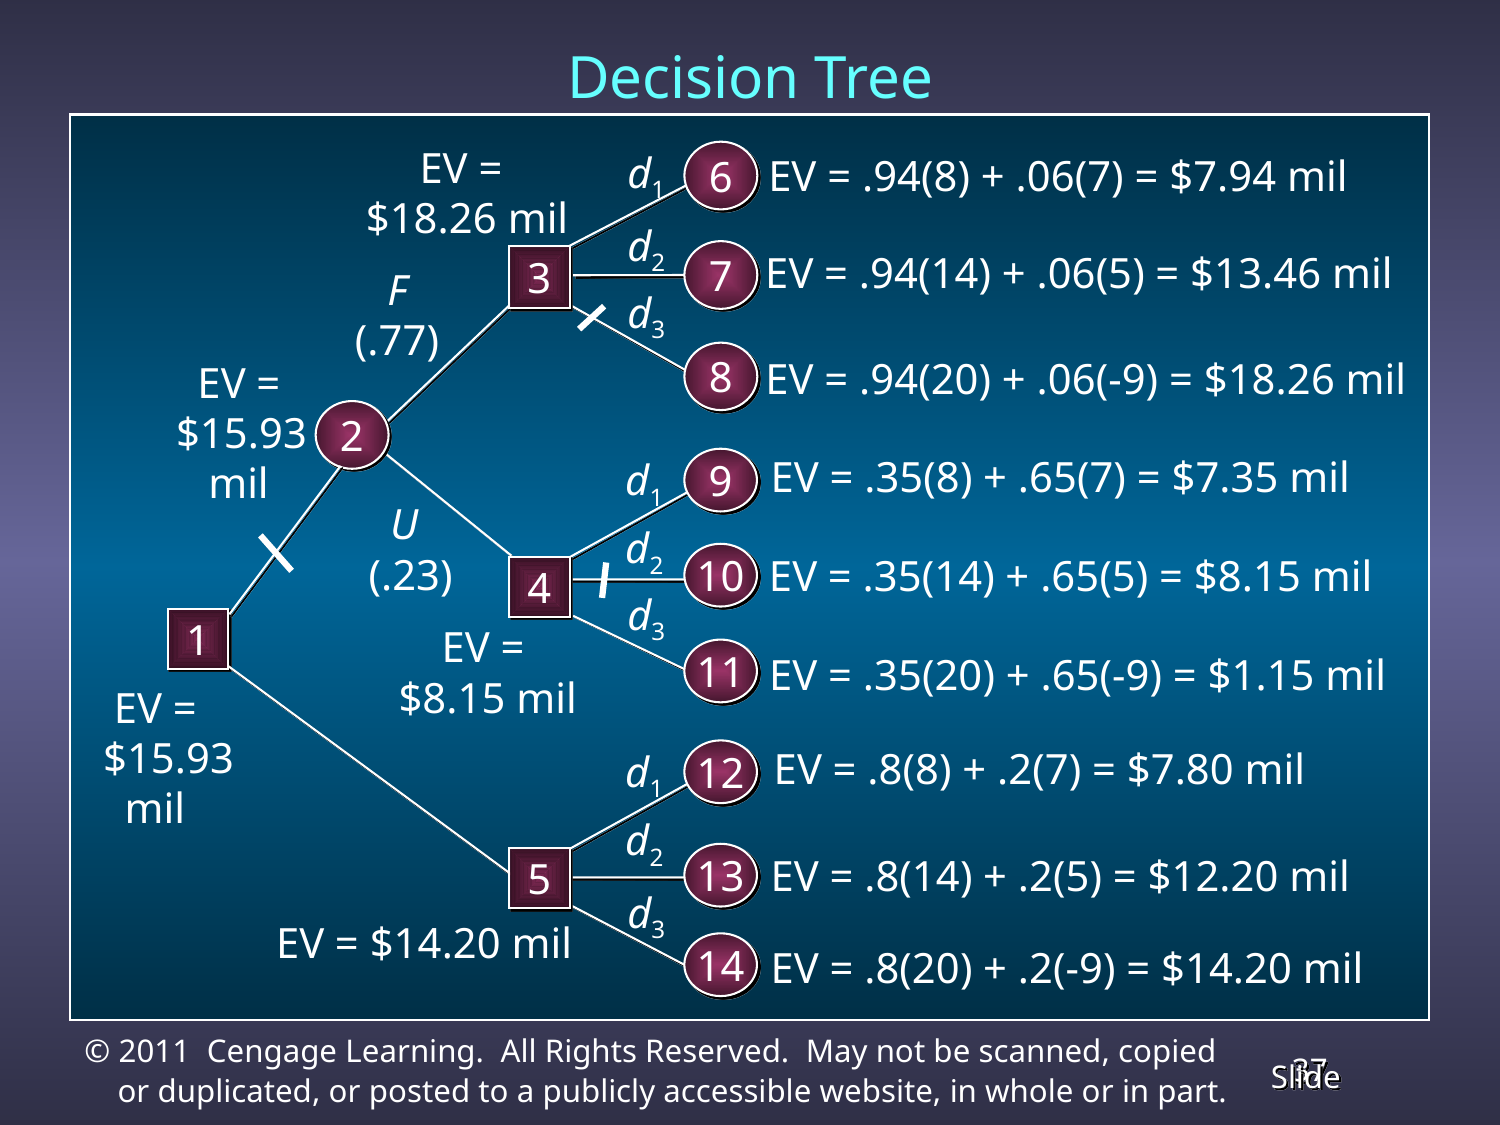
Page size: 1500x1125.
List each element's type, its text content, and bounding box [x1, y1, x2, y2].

text_box EV = .8(14) + .2(5) = $12.20 mil [755, 841, 1366, 908]
text_box EV = $18.26 mil [331, 134, 584, 250]
text_box d3 [612, 878, 681, 951]
text_box EV = .35(20) + .65(-9) = $1.15 mil [753, 640, 1402, 706]
text_box EV = $8.15 mil [364, 613, 593, 729]
text_box EV = .94(14) + .06(5) = $13.46 mil [750, 239, 1409, 305]
text_box d2 [612, 212, 681, 279]
text_box 6 [684, 141, 758, 210]
text_box 3 [509, 250, 570, 309]
text_box EV = $15.93 mil [142, 349, 323, 515]
text_box [69, 114, 1430, 1020]
text_box F (.77) [339, 256, 455, 372]
text_box 4 [509, 556, 570, 613]
text_box d2 [610, 514, 679, 587]
text_box EV = .94(20) + .06(-9) = $18.26 mil [750, 345, 1422, 411]
text_box d1 [610, 446, 679, 514]
text_box 13 [684, 843, 757, 907]
text_box 12 [684, 740, 757, 804]
text_box EV = $14.20 mil [185, 909, 588, 975]
text_box EV = .8(20) + .2(-9) = $14.20 mil [755, 934, 1379, 1000]
text_box EV = .94(8) + .06(7) = $7.94 mil [753, 142, 1364, 208]
text_box d1 [610, 738, 679, 806]
text_box EV = $15.93 mil [69, 674, 250, 840]
text_box 7 [684, 241, 758, 309]
text_box d3 [612, 580, 681, 653]
text_box d3 [612, 279, 681, 352]
text_box d1 [612, 138, 681, 211]
text_box d2 [610, 806, 679, 879]
text_box 11 [684, 639, 757, 703]
text_box EV = .35(14) + .65(5) = $8.15 mil [753, 541, 1388, 608]
text_box 8 [684, 342, 758, 411]
text_box 10 [684, 543, 757, 607]
text_box EV = .35(8) + .65(7) = $7.35 mil [755, 443, 1366, 509]
text_box Decision Tree [112, 8, 1388, 114]
text_box 9 [684, 448, 757, 512]
text_box 5 [509, 848, 570, 909]
text_box U (.23) [353, 490, 468, 606]
text_box 14 [684, 933, 757, 997]
text_box 2 [323, 401, 389, 469]
text_box EV = .8(8) + .2(7) = $7.80 mil [758, 735, 1321, 801]
text_box 1 [167, 608, 229, 669]
